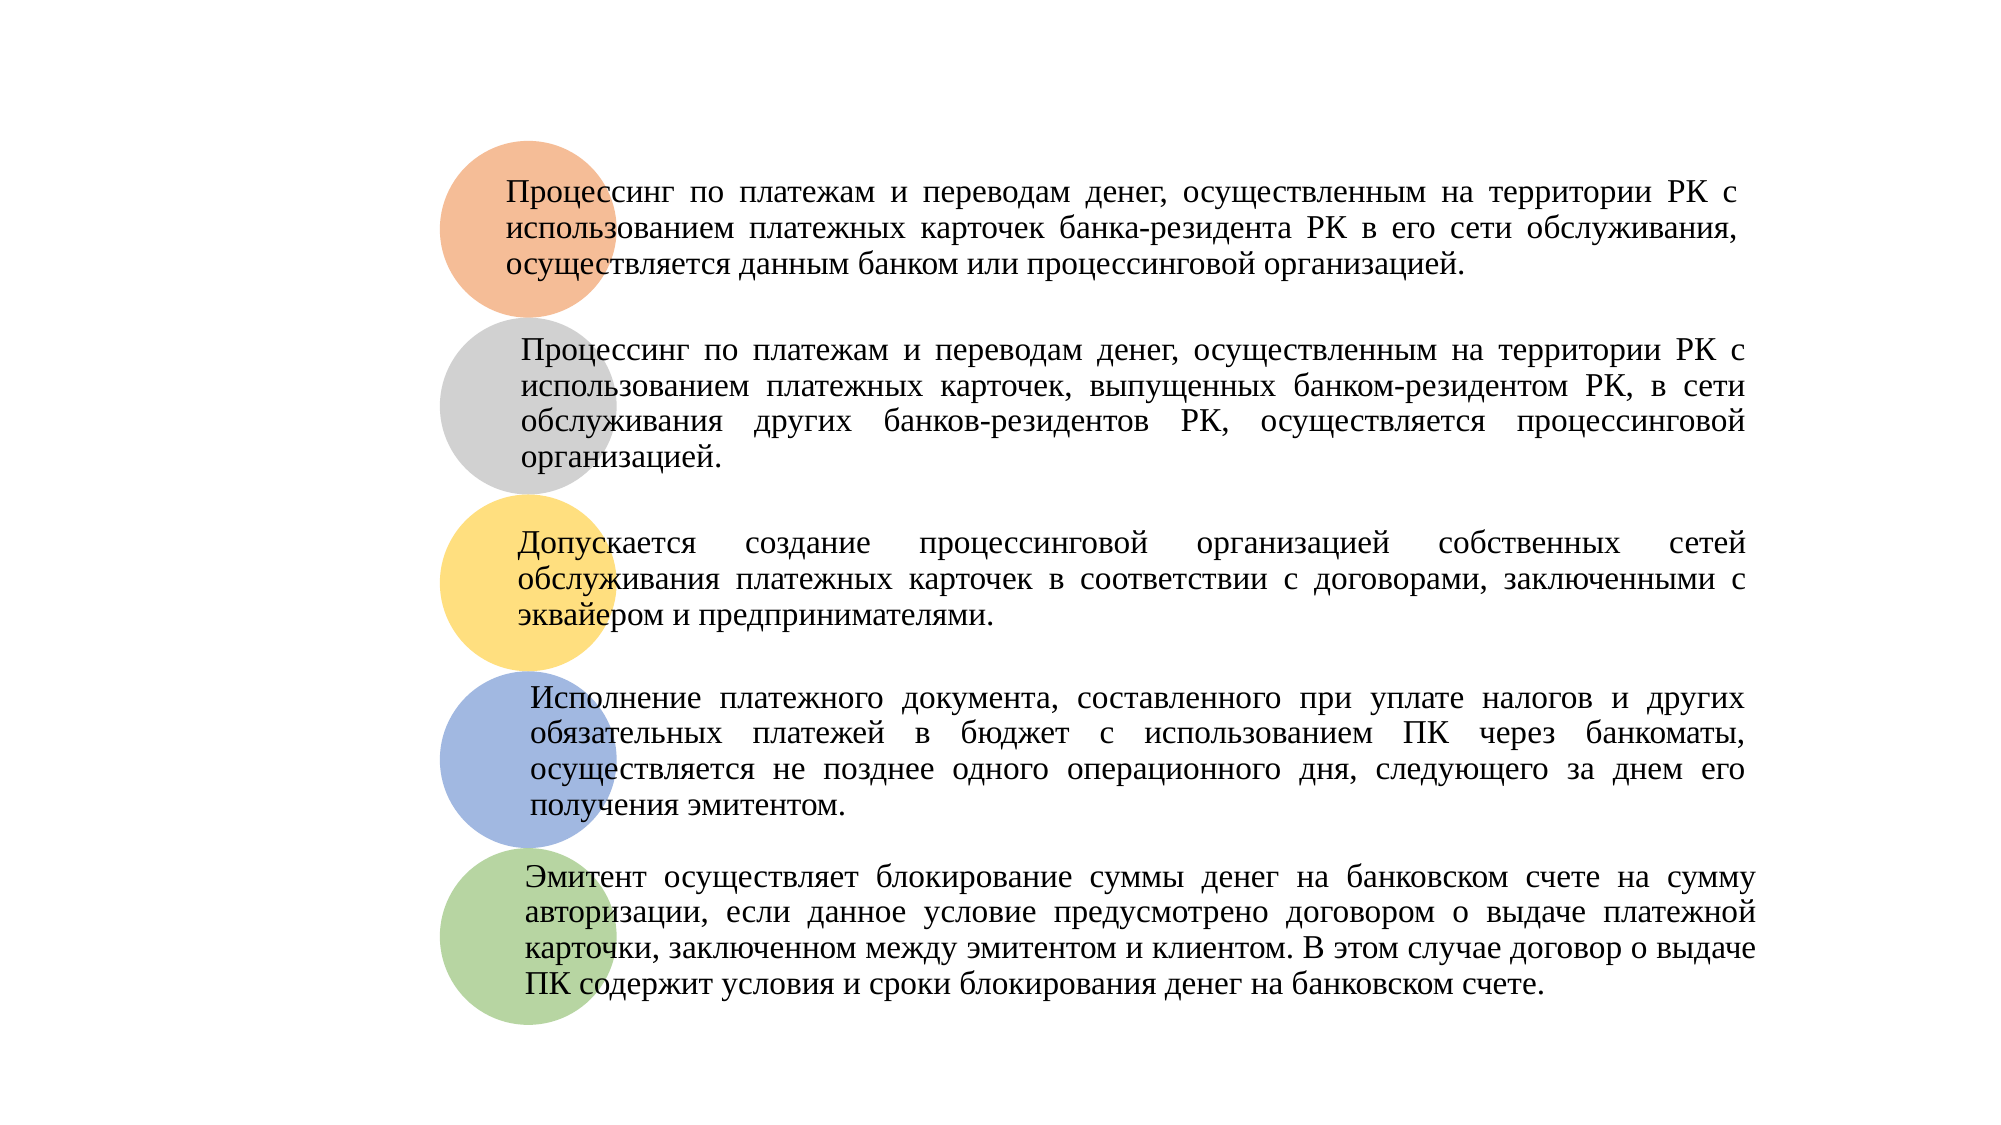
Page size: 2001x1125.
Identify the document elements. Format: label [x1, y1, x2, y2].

list [0, 139, 2000, 1026]
